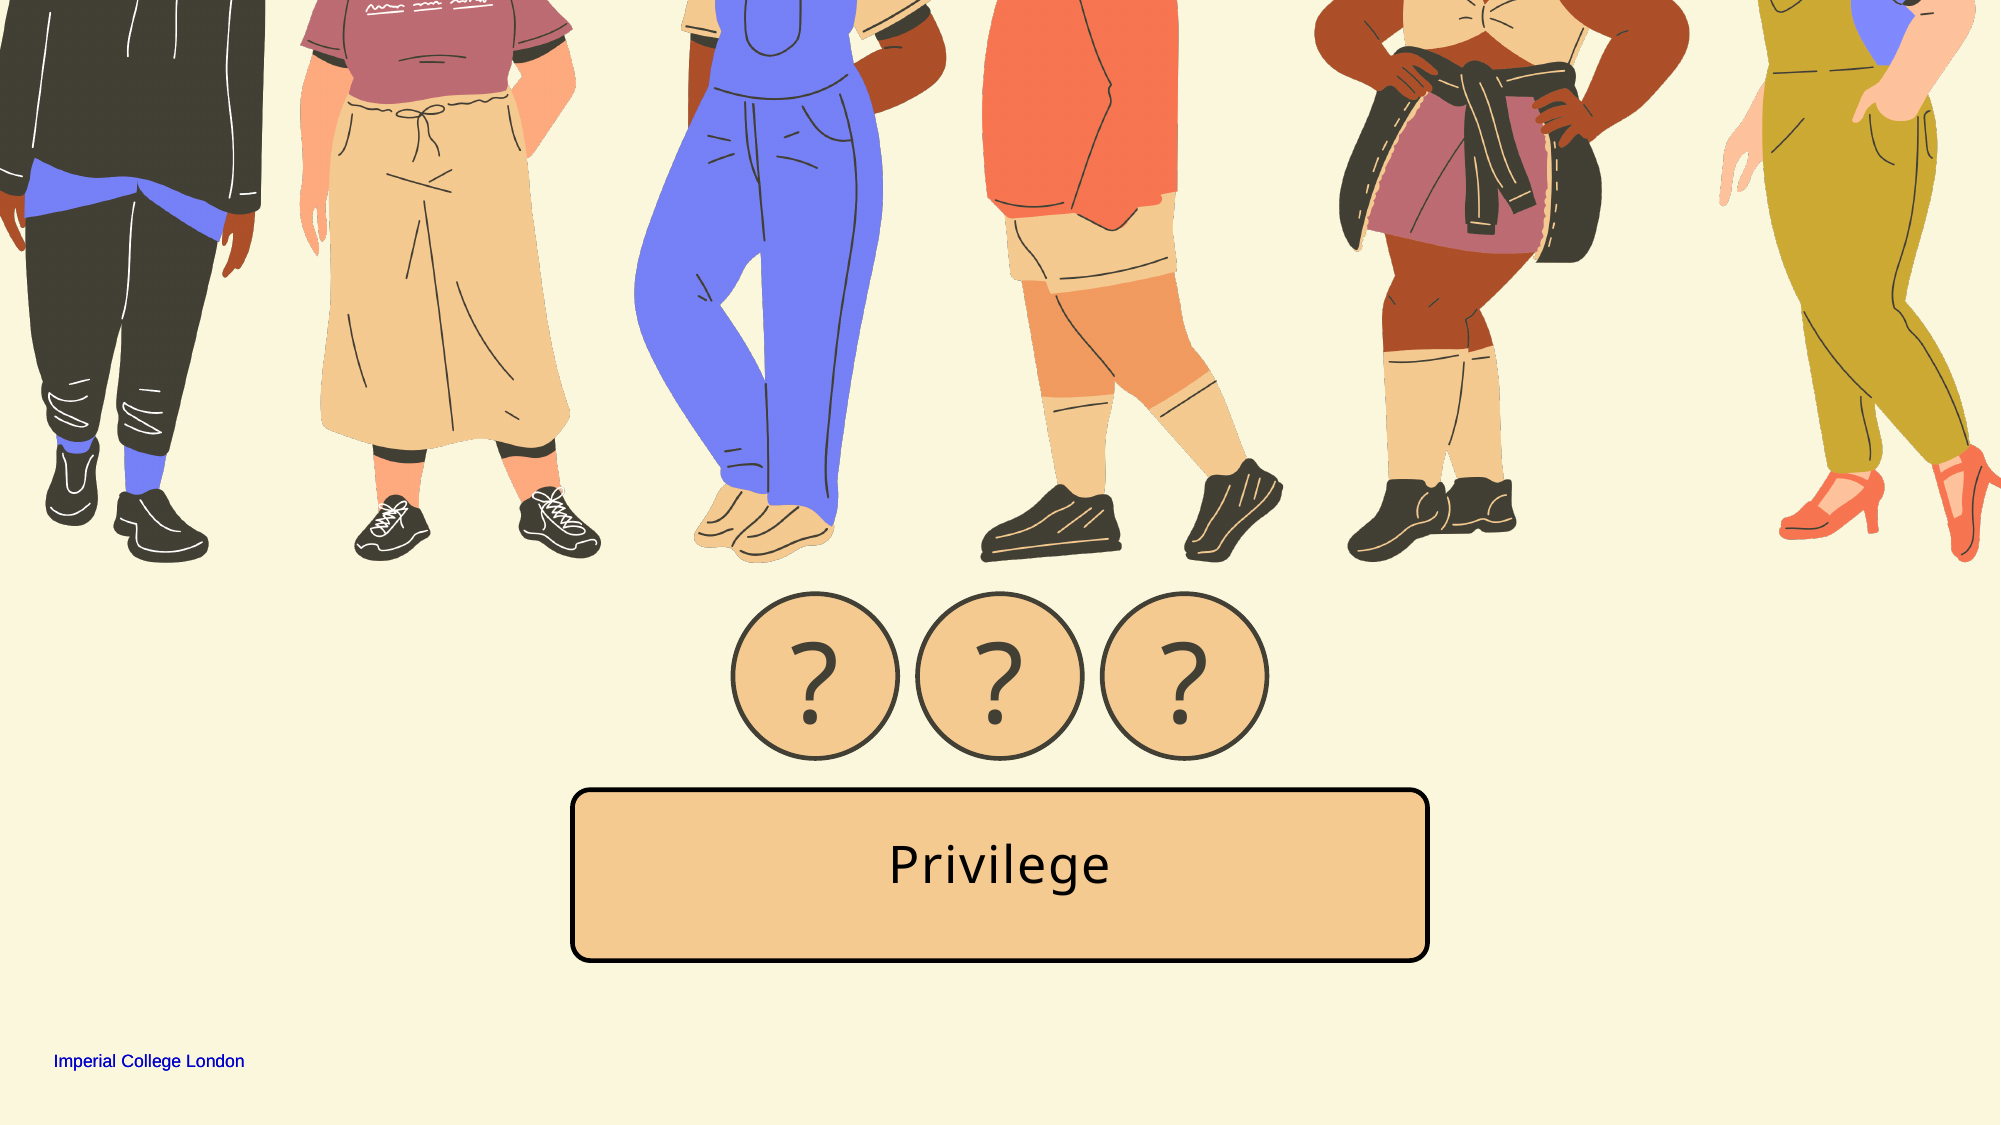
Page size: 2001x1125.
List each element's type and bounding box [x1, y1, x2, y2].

text_box [1719, 0, 2000, 563]
text_box [1102, 593, 1267, 759]
text_box [1313, 0, 1690, 563]
text_box [295, 0, 602, 563]
text_box [732, 593, 898, 759]
text_box [0, 0, 266, 563]
text_box [917, 593, 1083, 759]
text_box [978, 0, 1284, 563]
text_box [572, 789, 1428, 961]
text_box [631, 0, 949, 563]
